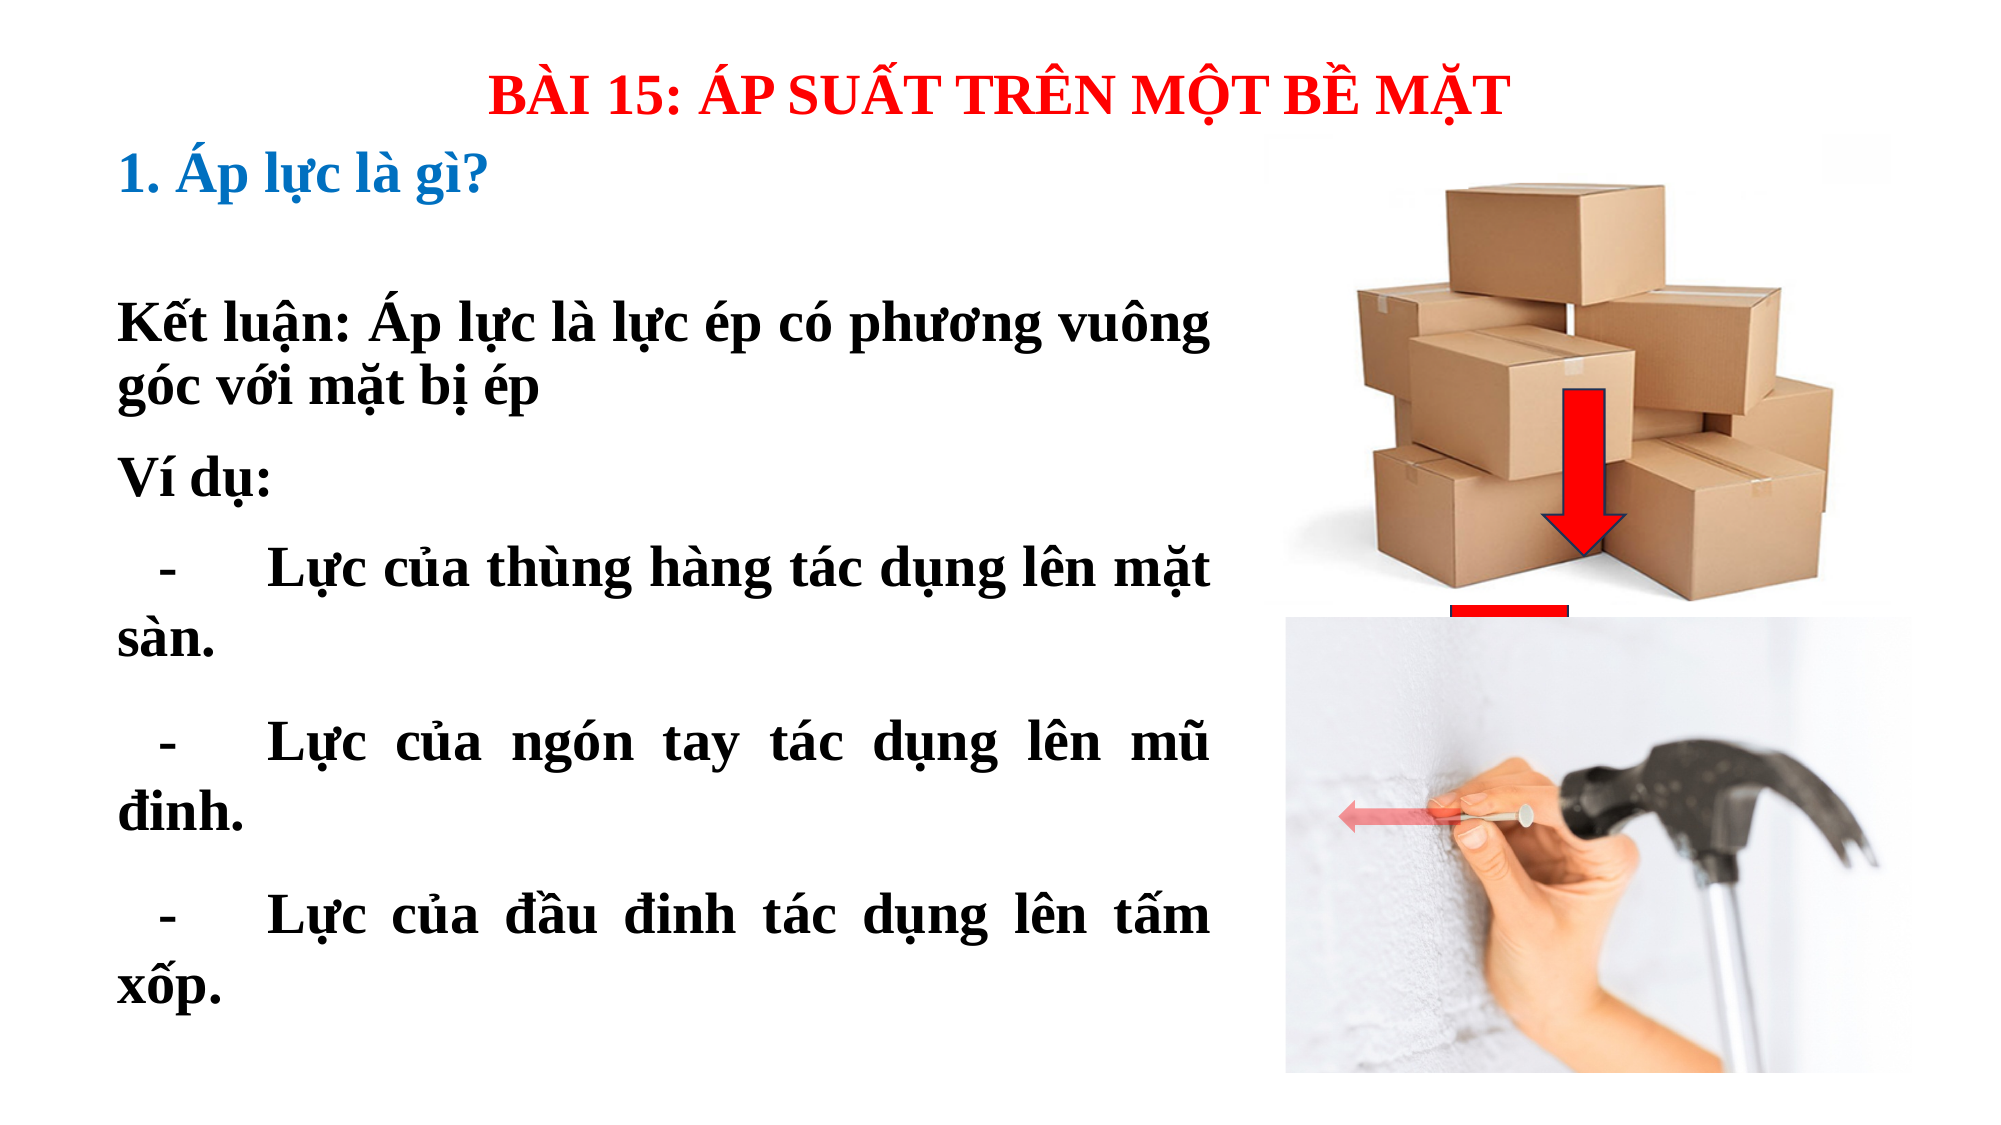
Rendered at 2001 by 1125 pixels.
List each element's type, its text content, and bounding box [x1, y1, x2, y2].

list 1. Áp lực là gì? [102, 135, 815, 219]
picture [1285, 617, 1912, 1073]
text_box [1450, 605, 1569, 617]
list Kết luận: Áp lực là lực ép có phương vuông góc với mặt bị ép Ví dụ: - Lực của thùng hàng tác dụng lên mặt sàn. - Lực của ngón tay tác dụng lên mũ đinh. - Lực của đầu đinh tác dụng lên tấm xốp. [102, 283, 1227, 807]
picture [1264, 134, 1891, 605]
